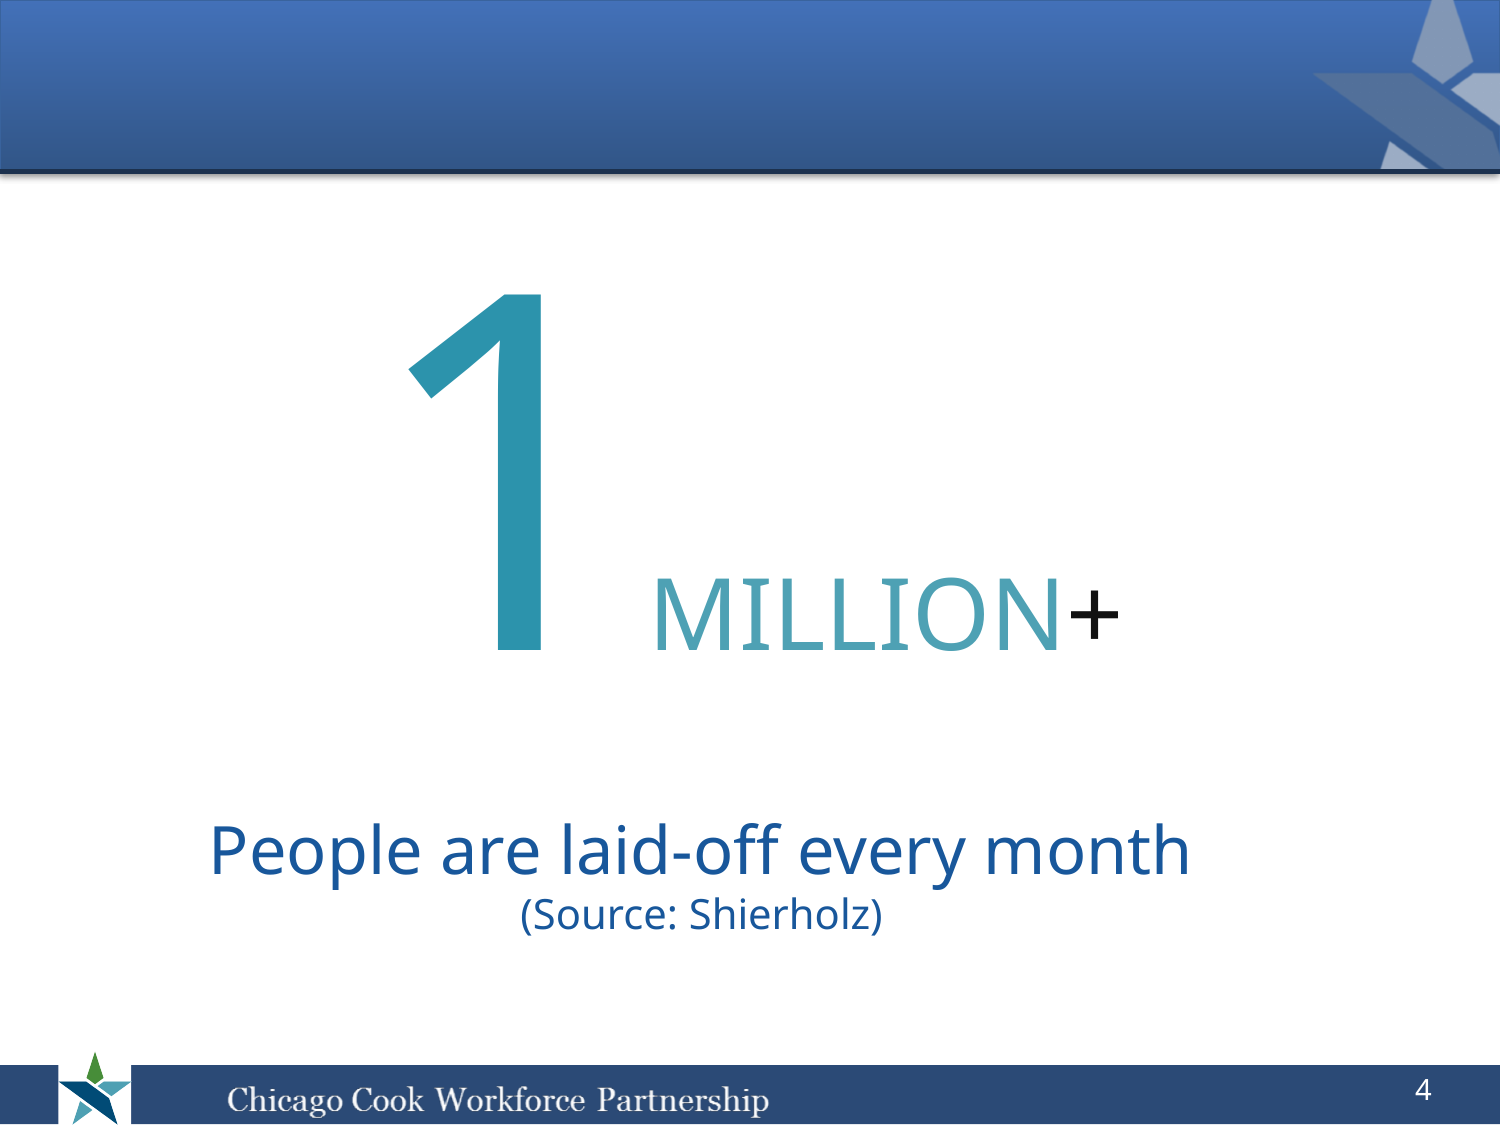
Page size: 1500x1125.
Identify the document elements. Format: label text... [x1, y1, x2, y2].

list 1MILLION+ [81, 140, 1407, 762]
picture [58, 1051, 132, 1125]
title People are laid-off every month (Source: Shierholz) [81, 781, 1322, 965]
slide_number 4 [1400, 1064, 1500, 1125]
picture [206, 1069, 984, 1125]
